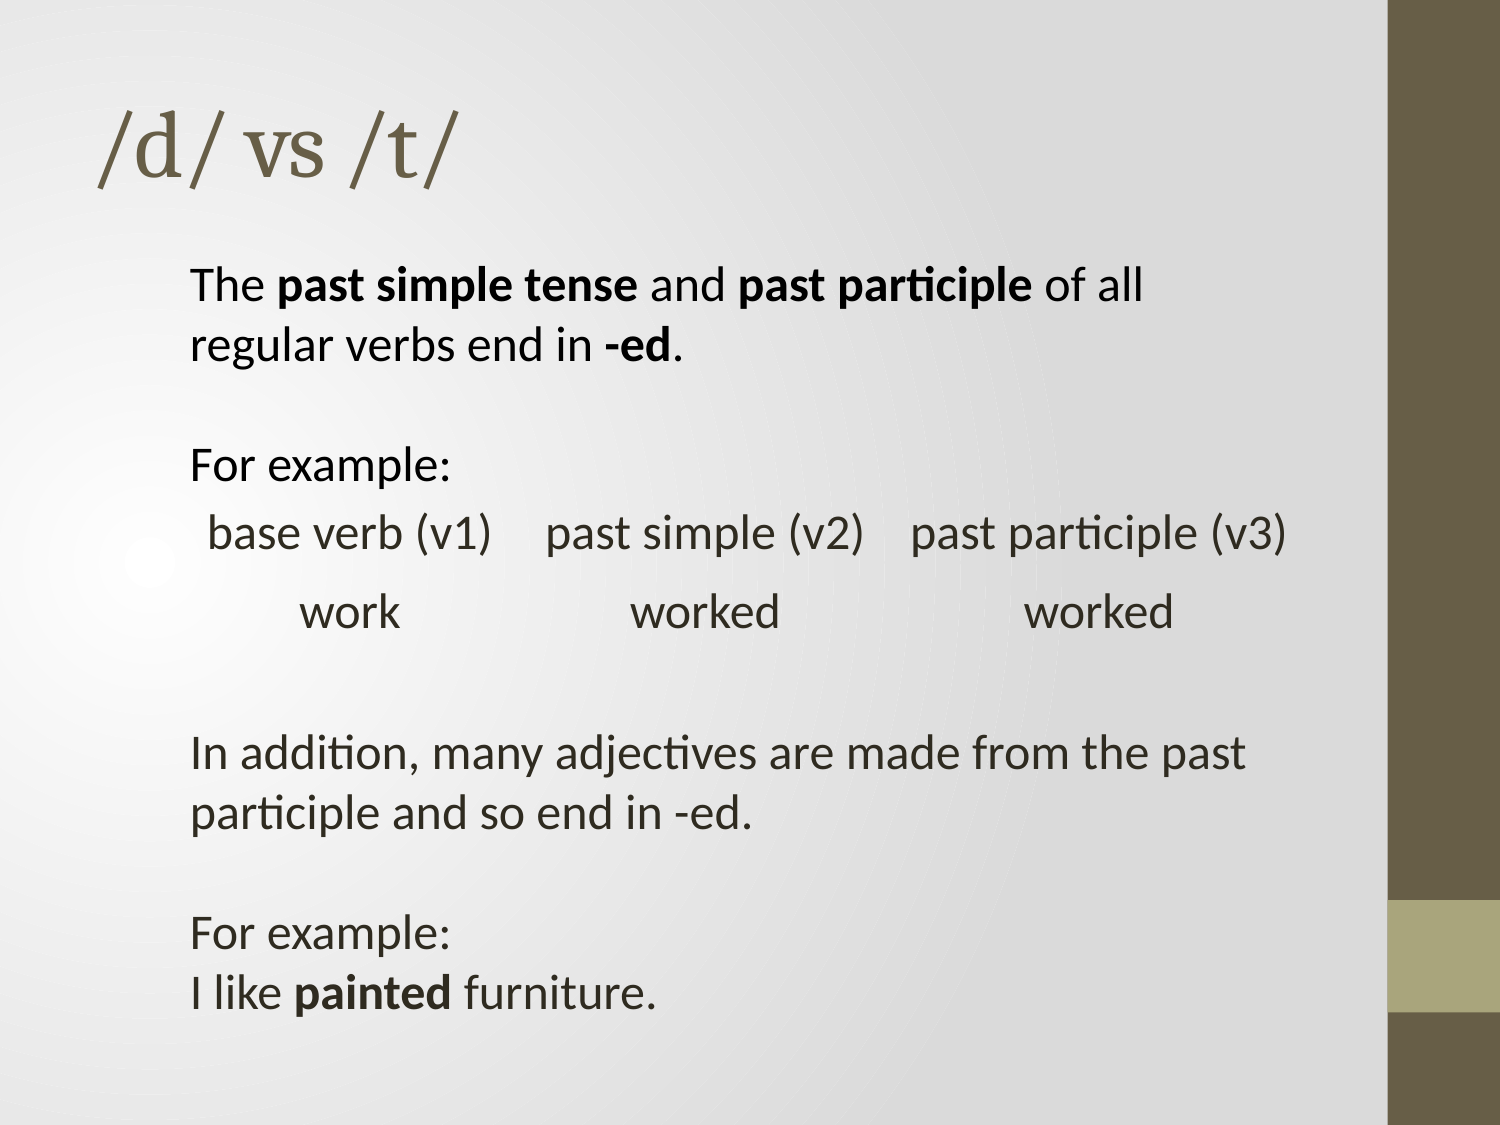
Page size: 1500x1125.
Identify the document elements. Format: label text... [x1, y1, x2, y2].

text_box The past simple tense and past participle of all regular verbs end in -ed. For example: [174, 243, 1313, 499]
table_cell work [175, 573, 525, 652]
table_cell worked [525, 573, 886, 652]
table_cell worked [886, 573, 1312, 652]
text_box In addition, many adjectives are made from the past participle and so end in -ed. For example: I like painted furniture. [174, 712, 1275, 1028]
table_header past simple (v2) [525, 499, 886, 573]
table_header past participle (v3) [886, 499, 1312, 573]
table_header base verb (v1) [175, 499, 525, 573]
title /d/ vs /t/ [75, 45, 1325, 233]
